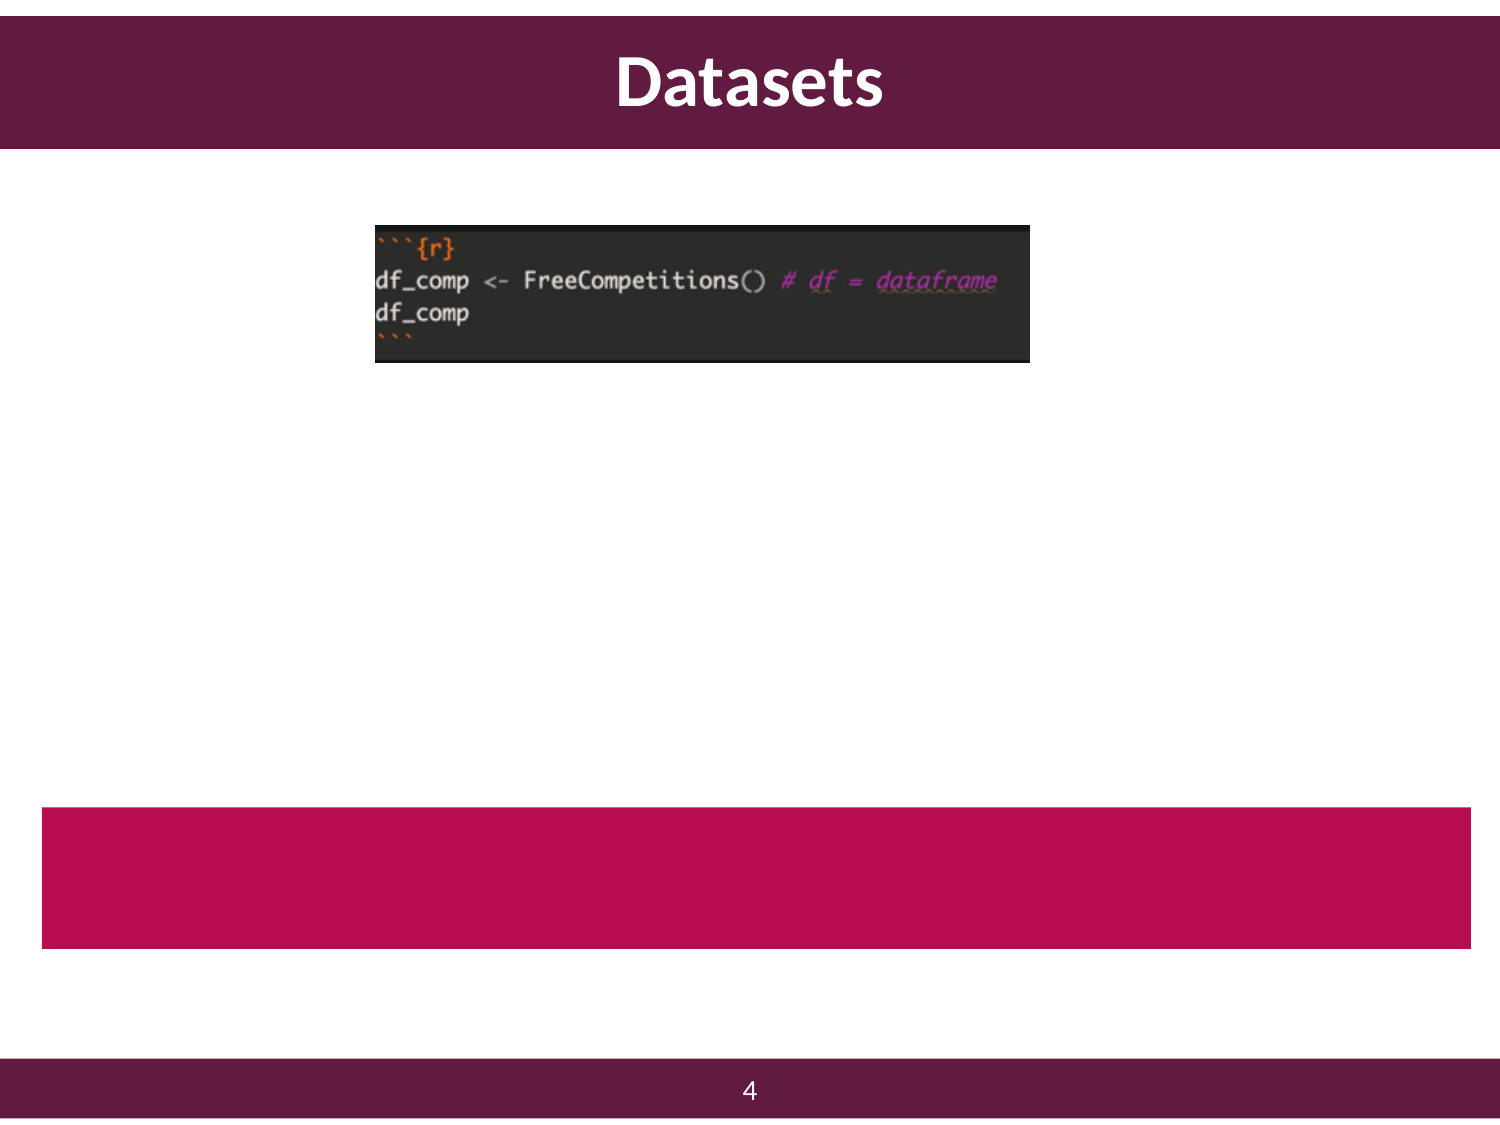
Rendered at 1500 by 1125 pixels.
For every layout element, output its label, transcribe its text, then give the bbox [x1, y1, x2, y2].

picture [375, 225, 1030, 363]
title Datasets [0, 16, 1500, 149]
slide_number 3 [0, 1058, 1500, 1119]
text_box [41, 806, 1472, 950]
